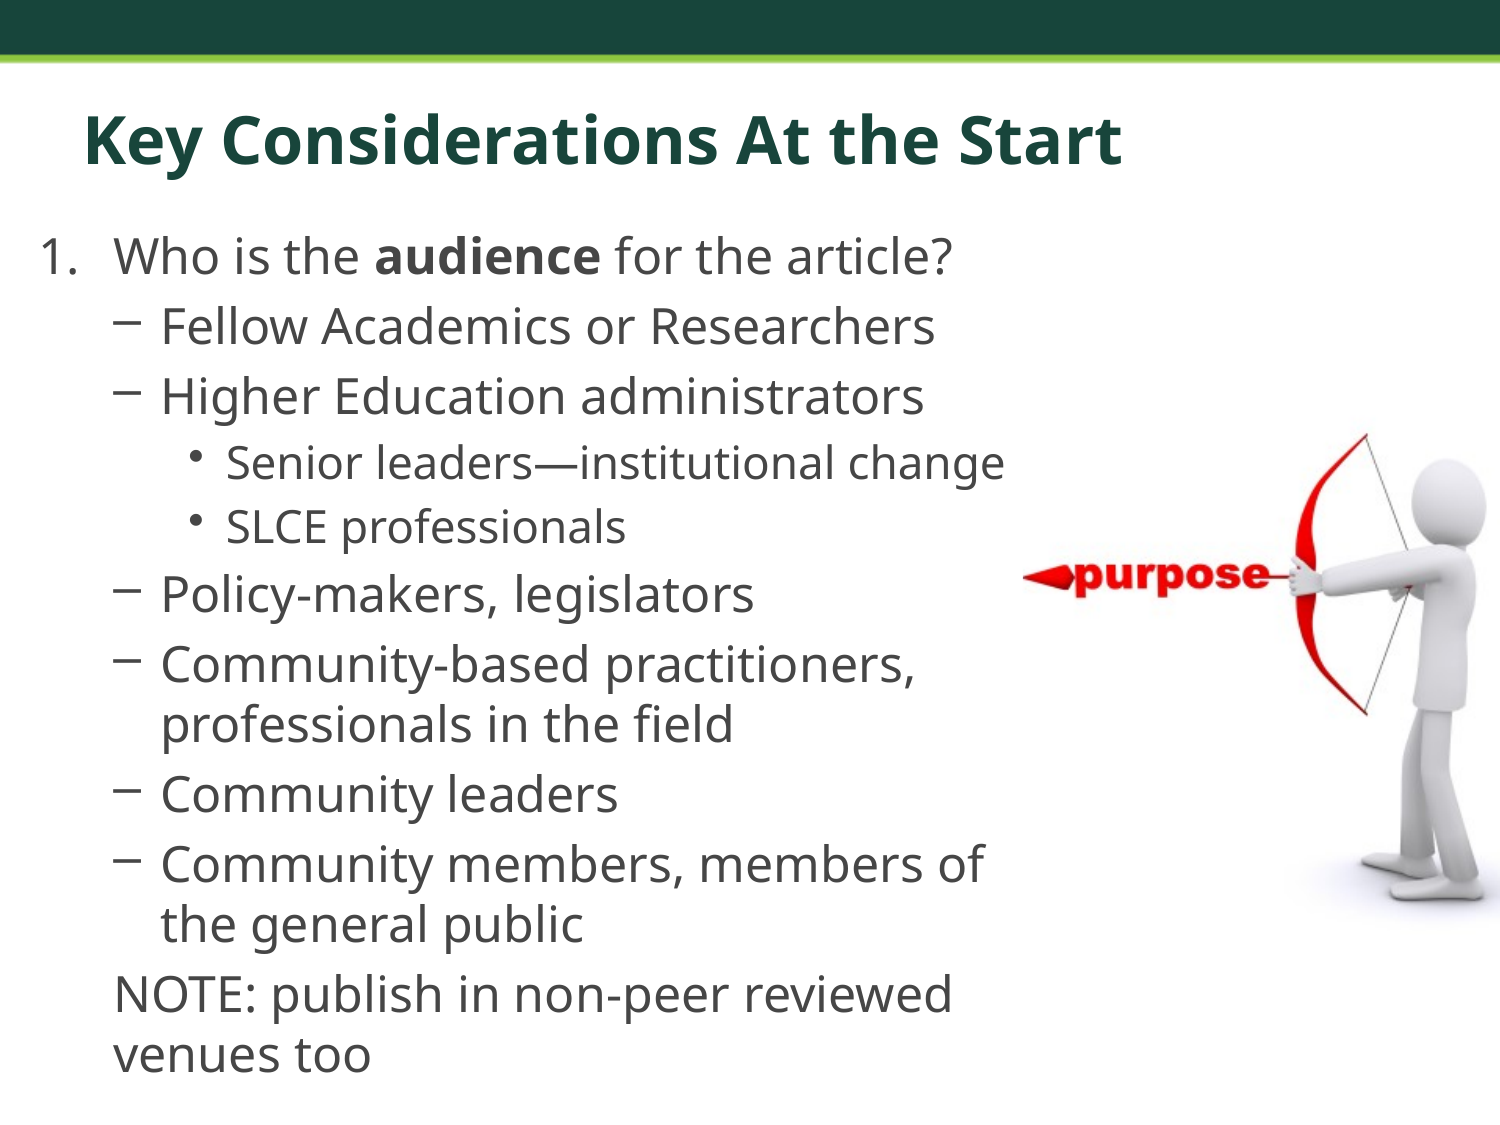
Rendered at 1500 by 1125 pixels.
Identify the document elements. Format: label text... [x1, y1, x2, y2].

title Key Considerations At the Start [67, 87, 1418, 189]
picture [0, 0, 1500, 1125]
list Who is the audience for the article? Fellow Academics or Researchers Higher Education administrators Senior leaders—institutional change SLCE professionals Policy-makers, legislators Community-based practitioners, professionals in the field Community leaders Community members, members of the general public NOTE: publish in non-peer reviewed venues too [23, 216, 1063, 1043]
